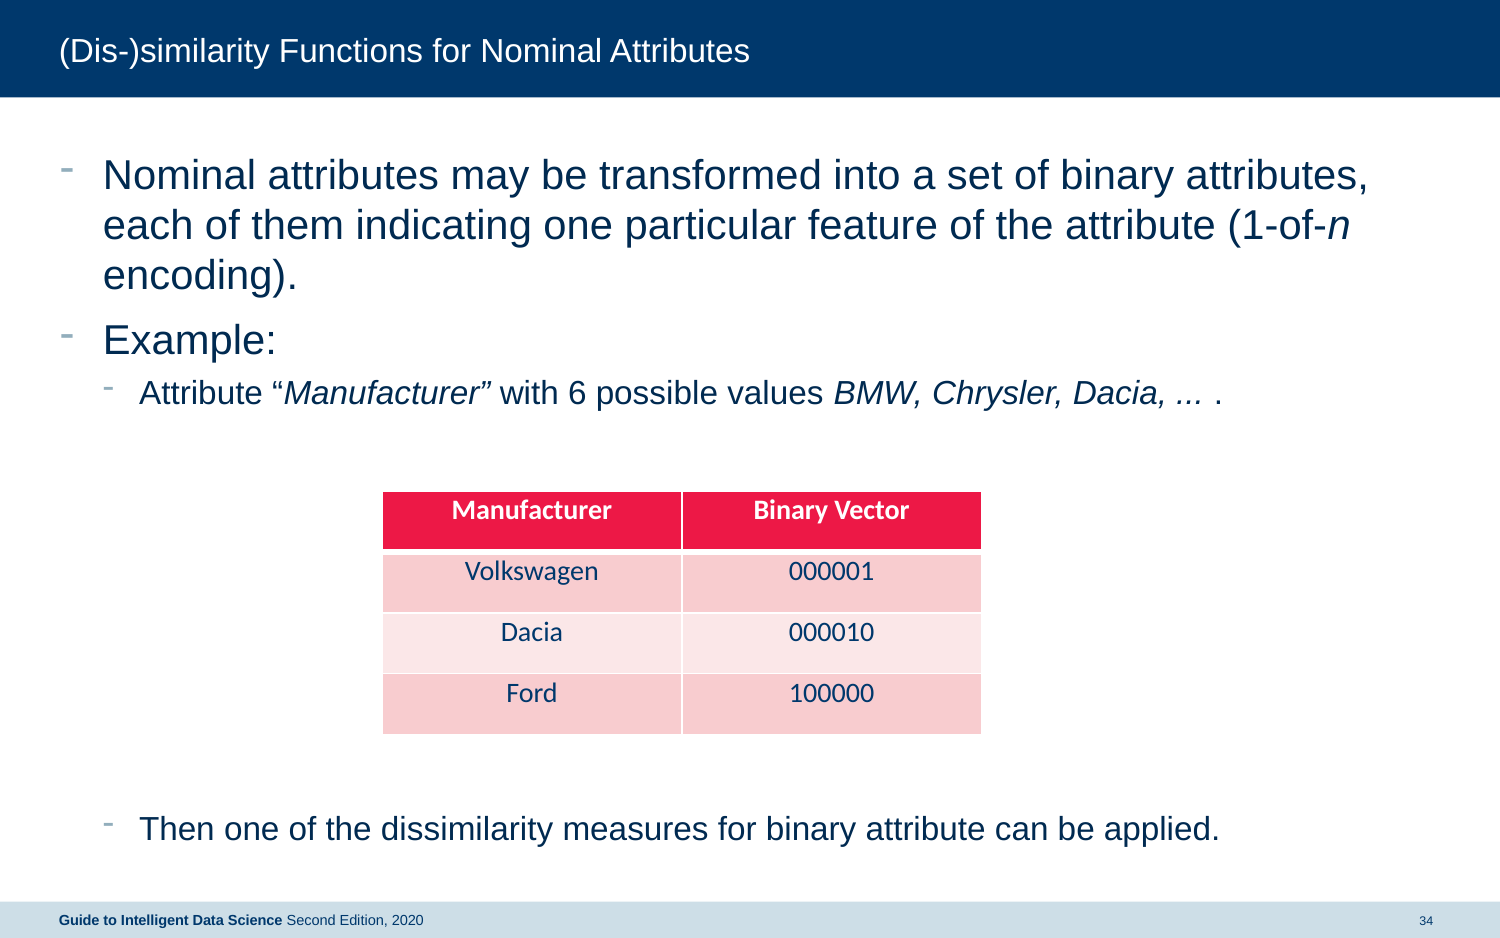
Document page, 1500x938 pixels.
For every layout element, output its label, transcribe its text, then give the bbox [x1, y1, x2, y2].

table_header Manufacturer [383, 492, 681, 549]
table_header Binary Vector [683, 492, 981, 549]
list Nominal attributes may be transformed into a set of binary attributes, each of them indicating one particular feature of the attribute (1-of-n encoding). Example: Attribute “Manufacturer” with 6 possible values BMW, Chrysler, Dacia, ... . Then one of the dissimilarity measures for binary attribute can be applied. [59, 147, 1434, 855]
slide_number 34 [1411, 900, 1442, 938]
table_cell Dacia [383, 614, 681, 673]
title (Dis-)similarity Functions for Nominal Attributes [58, 28, 1442, 70]
table_cell Volkswagen [383, 555, 681, 612]
table_cell 000010 [683, 614, 981, 673]
table_cell 100000 [683, 674, 981, 734]
table_cell Ford [383, 674, 681, 734]
table_cell 000001 [683, 555, 981, 612]
